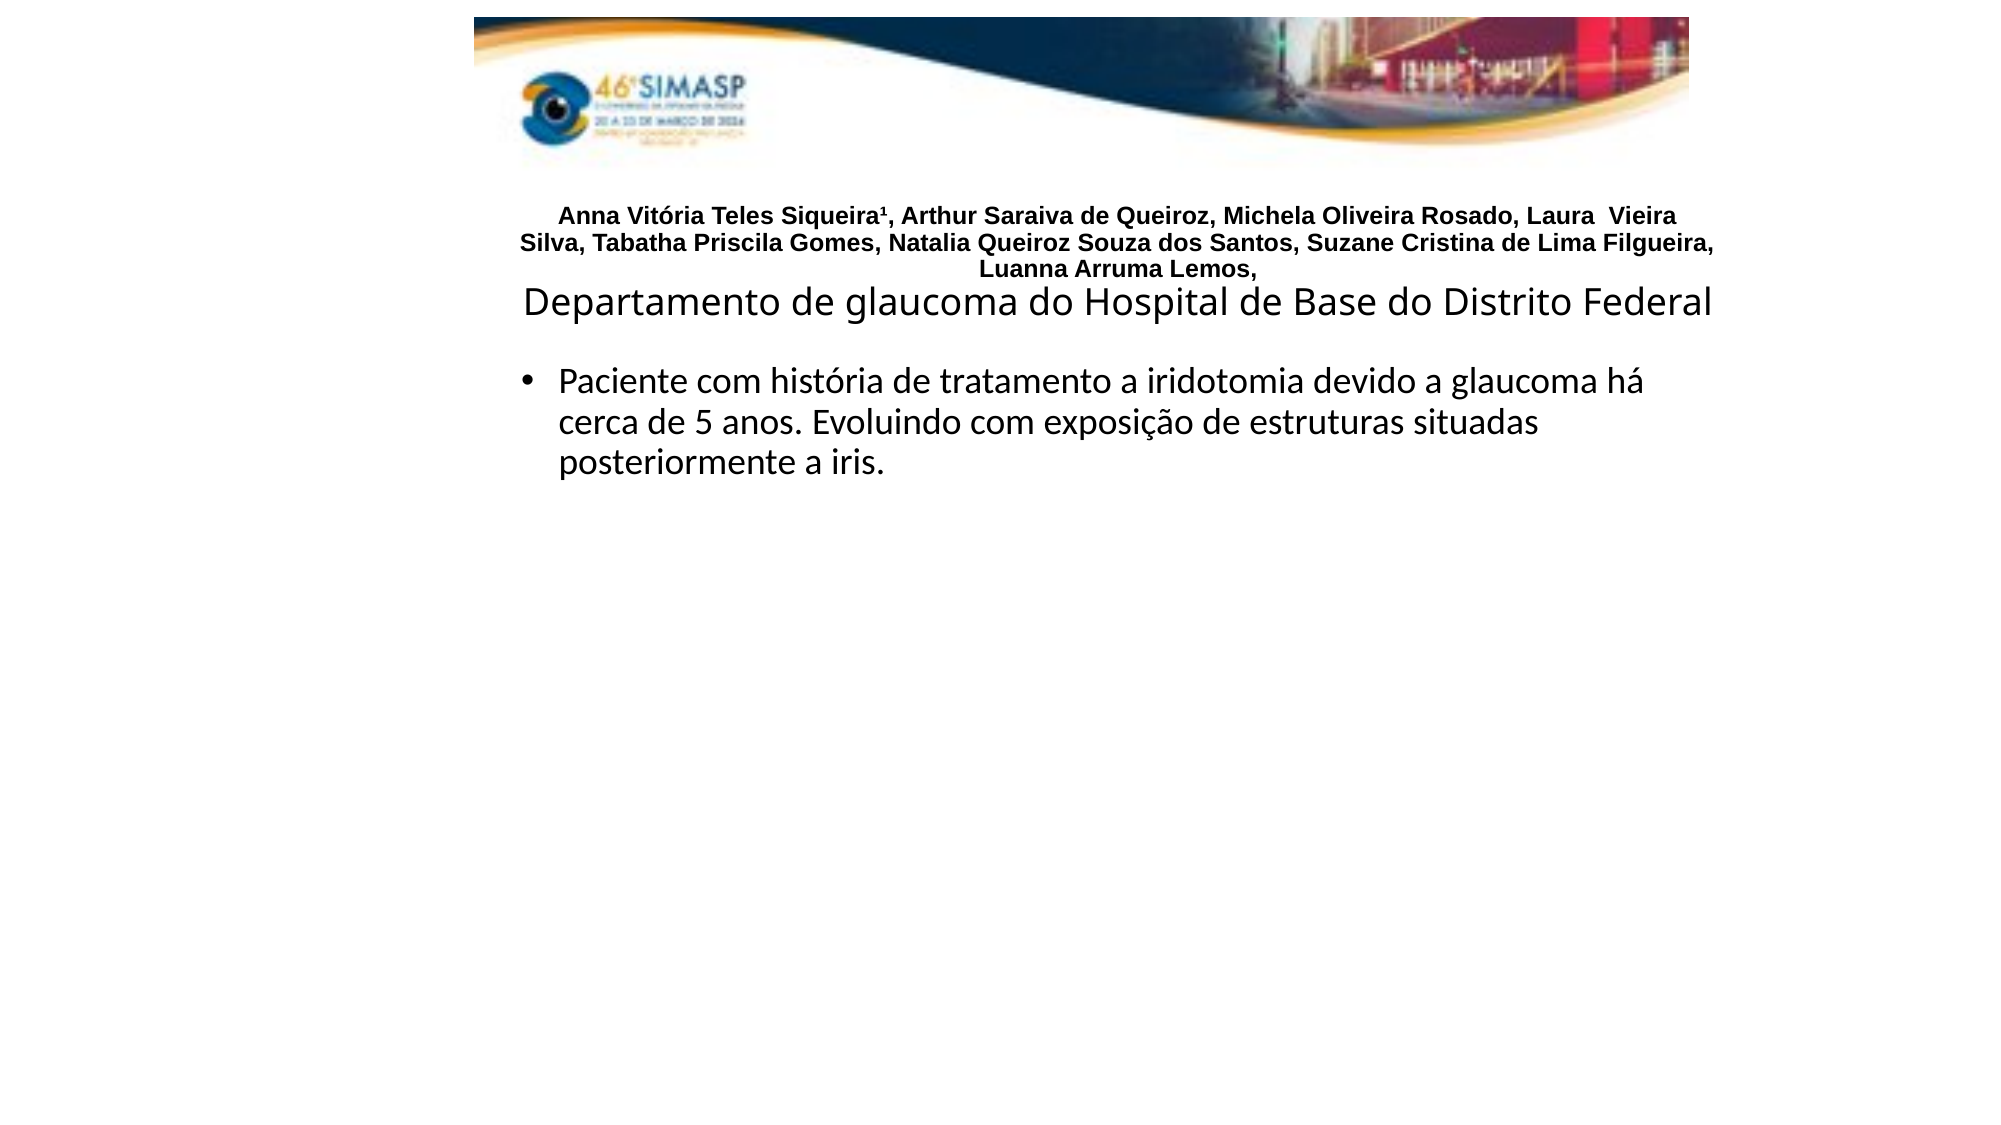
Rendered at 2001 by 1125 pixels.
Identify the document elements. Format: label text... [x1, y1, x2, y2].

list Paciente com história de tratamento a iridotomia devido a glaucoma há cerca de 5 anos. Evoluindo com exposição de estruturas situadas posteriormente a iris. [506, 354, 1722, 1080]
picture [474, 17, 1689, 174]
title Anna Vitória Teles Siqueira¹, Arthur Saraiva de Queiroz, Michela Oliveira Rosado, Laura Vieira Silva, Tabatha Priscila Gomes, Natalia Queiroz Souza dos Santos, Suzane Cristina de Lima Filgueira, Luanna Arruma Lemos, Departamento de glaucoma do Hospital de Base do Distrito Federal [499, 203, 1738, 324]
